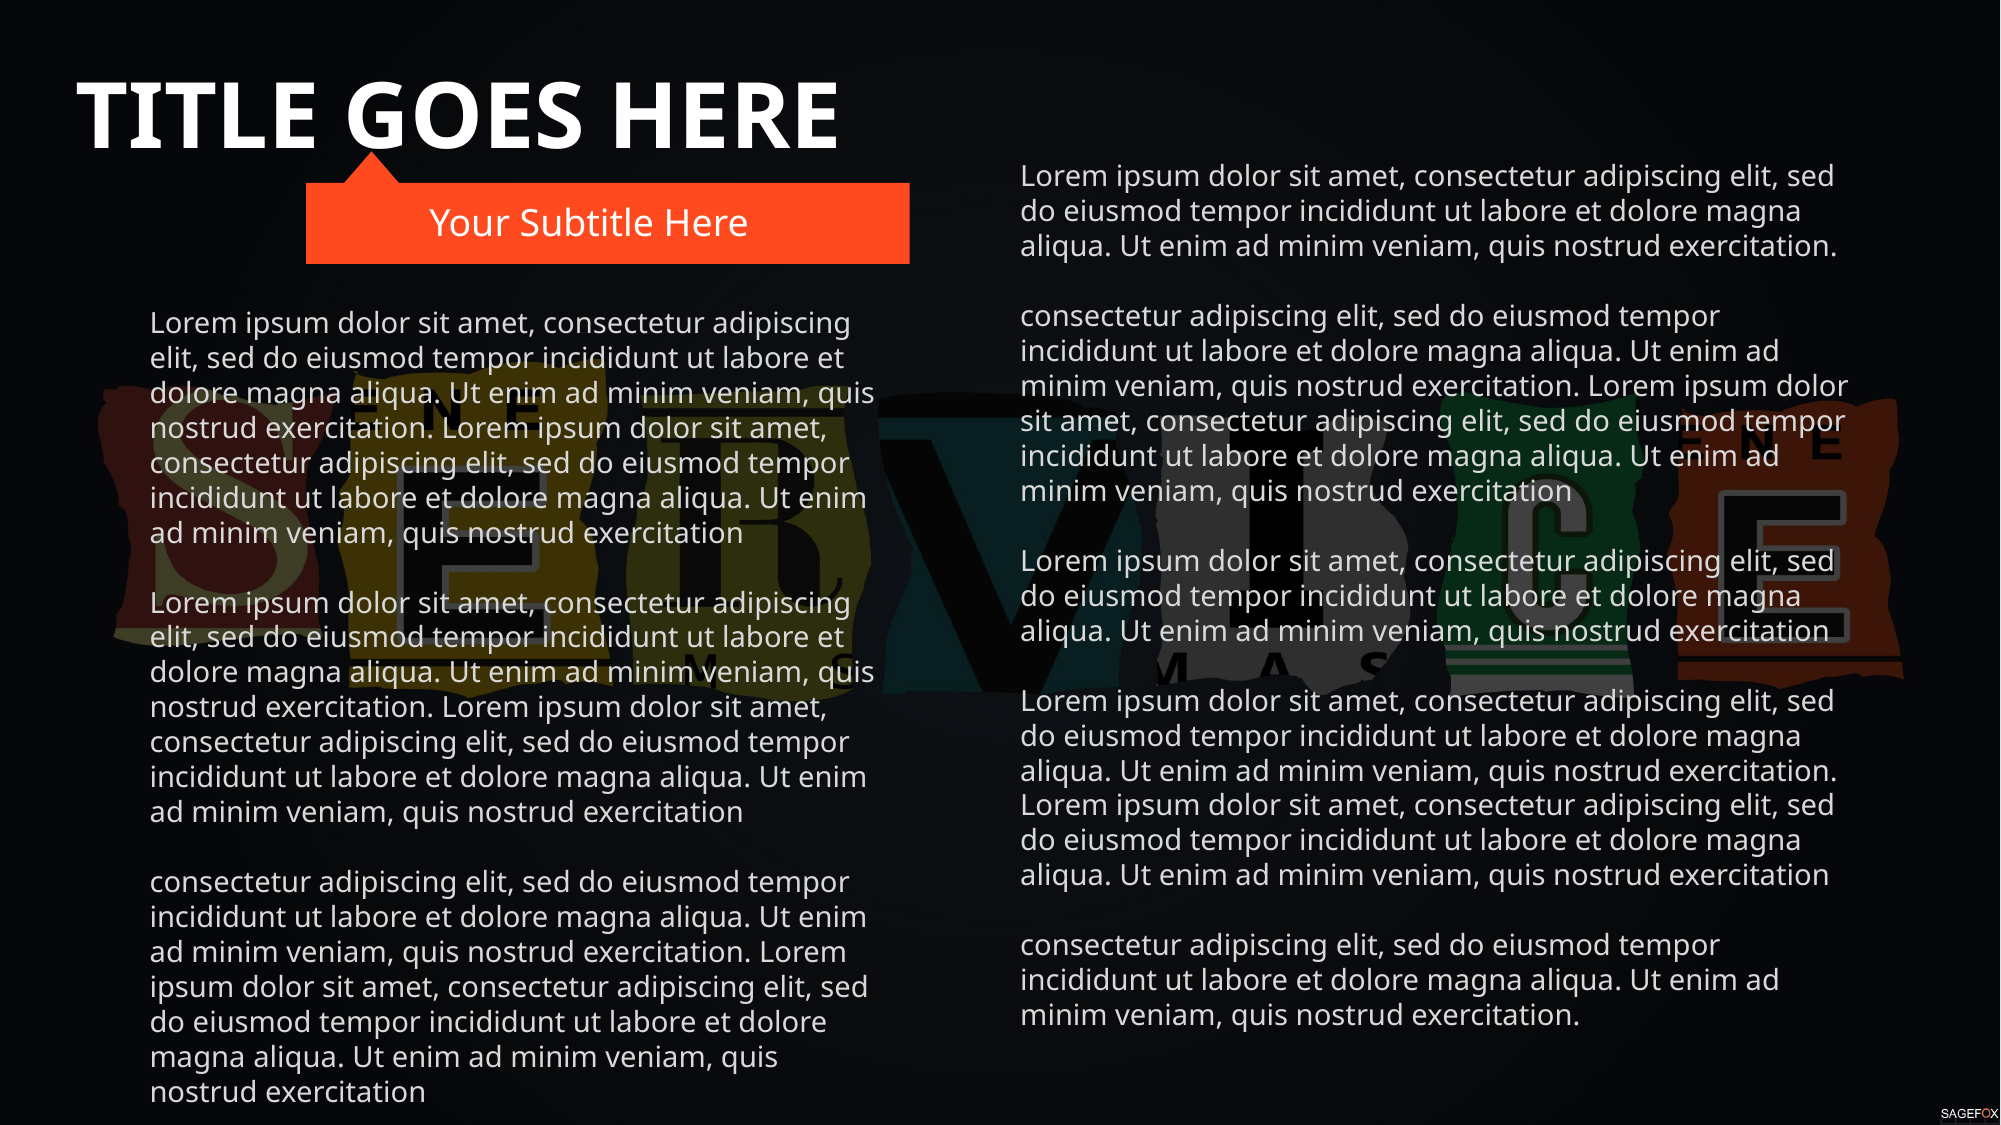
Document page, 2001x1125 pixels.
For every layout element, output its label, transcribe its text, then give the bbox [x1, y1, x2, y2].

picture [0, 0, 2001, 1125]
text_box Lorem ipsum dolor sit amet, consectetur adipiscing elit, sed do eiusmod tempor incididunt ut labore et dolore magna aliqua. Ut enim ad minim veniam, quis nostrud exercitation. Lorem ipsum dolor sit amet, consectetur adipiscing elit, sed do eiusmod tempor incididunt ut labore et dolore magna aliqua. Ut enim ad minim veniam, quis nostrud exercitation Lorem ipsum dolor sit amet, consectetur adipiscing elit, sed do eiusmod tempor incididunt ut labore et dolore magna aliqua. Ut enim ad minim veniam, quis nostrud exercitation. Lorem ipsum dolor sit amet, consectetur adipiscing elit, sed do eiusmod tempor incididunt ut labore et dolore magna aliqua. Ut enim ad minim veniam, quis nostrud exercitation consectetur adipiscing elit, sed do eiusmod tempor incididunt ut labore et dolore magna aliqua. Ut enim ad minim veniam, quis nostrud exercitation. Lorem ipsum dolor sit amet, consectetur adipiscing elit, sed do eiusmod tempor incididunt ut labore et dolore magna aliqua. Ut enim ad minim veniam, quis nostrud exercitation [134, 296, 897, 1125]
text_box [306, 151, 910, 264]
text_box TITLE GOES HERE [60, 49, 965, 175]
text_box Lorem ipsum dolor sit amet, consectetur adipiscing elit, sed do eiusmod tempor incididunt ut labore et dolore magna aliqua. Ut enim ad minim veniam, quis nostrud exercitation. consectetur adipiscing elit, sed do eiusmod tempor incididunt ut labore et dolore magna aliqua. Ut enim ad minim veniam, quis nostrud exercitation. Lorem ipsum dolor sit amet, consectetur adipiscing elit, sed do eiusmod tempor incididunt ut labore et dolore magna aliqua. Ut enim ad minim veniam, quis nostrud exercitation Lorem ipsum dolor sit amet, consectetur adipiscing elit, sed do eiusmod tempor incididunt ut labore et dolore magna aliqua. Ut enim ad minim veniam, quis nostrud exercitation Lorem ipsum dolor sit amet, consectetur adipiscing elit, sed do eiusmod tempor incididunt ut labore et dolore magna aliqua. Ut enim ad minim veniam, quis nostrud exercitation. Lorem ipsum dolor sit amet, consectetur adipiscing elit, sed do eiusmod tempor incididunt ut labore et dolore magna aliqua. Ut enim ad minim veniam, quis nostrud exercitation consectetur adipiscing elit, sed do eiusmod tempor incididunt ut labore et dolore magna aliqua. Ut enim ad minim veniam, quis nostrud exercitation. [1005, 150, 1876, 1039]
